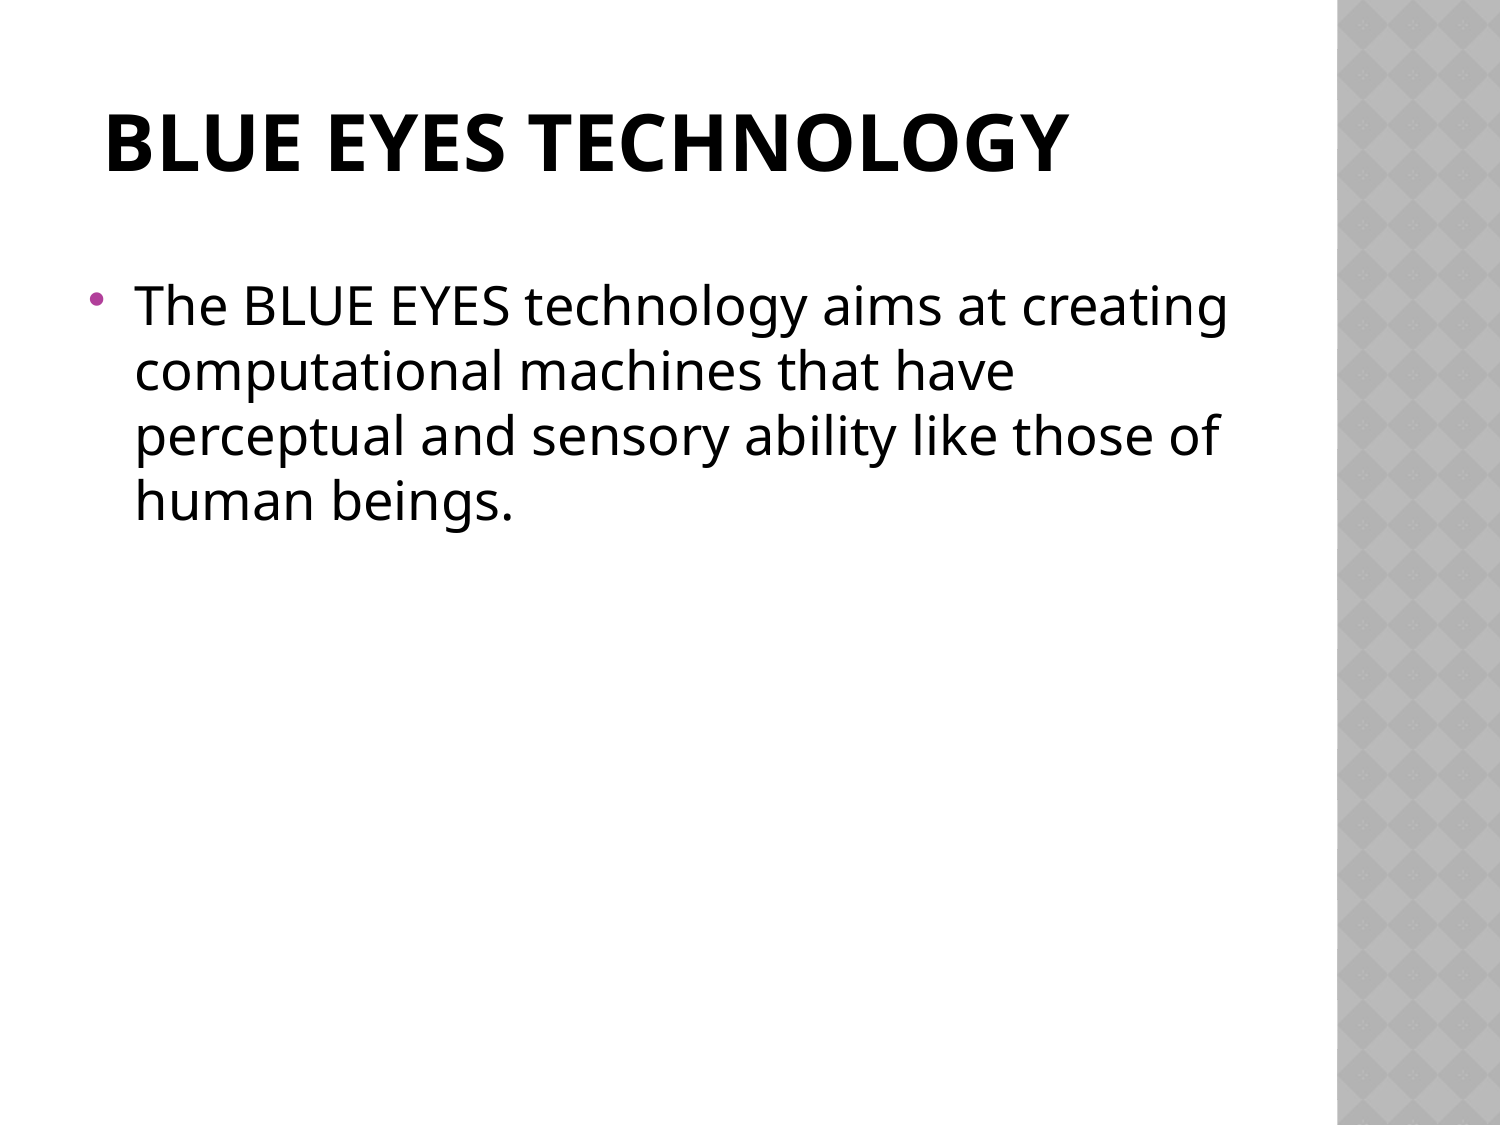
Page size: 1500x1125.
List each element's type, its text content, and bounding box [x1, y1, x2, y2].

title BLUE EYES TECHNOLOGY [75, 0, 1263, 188]
list The BLUE EYES technology aims at creating computational machines that have perceptual and sensory ability like those of human beings. [74, 263, 1263, 1060]
